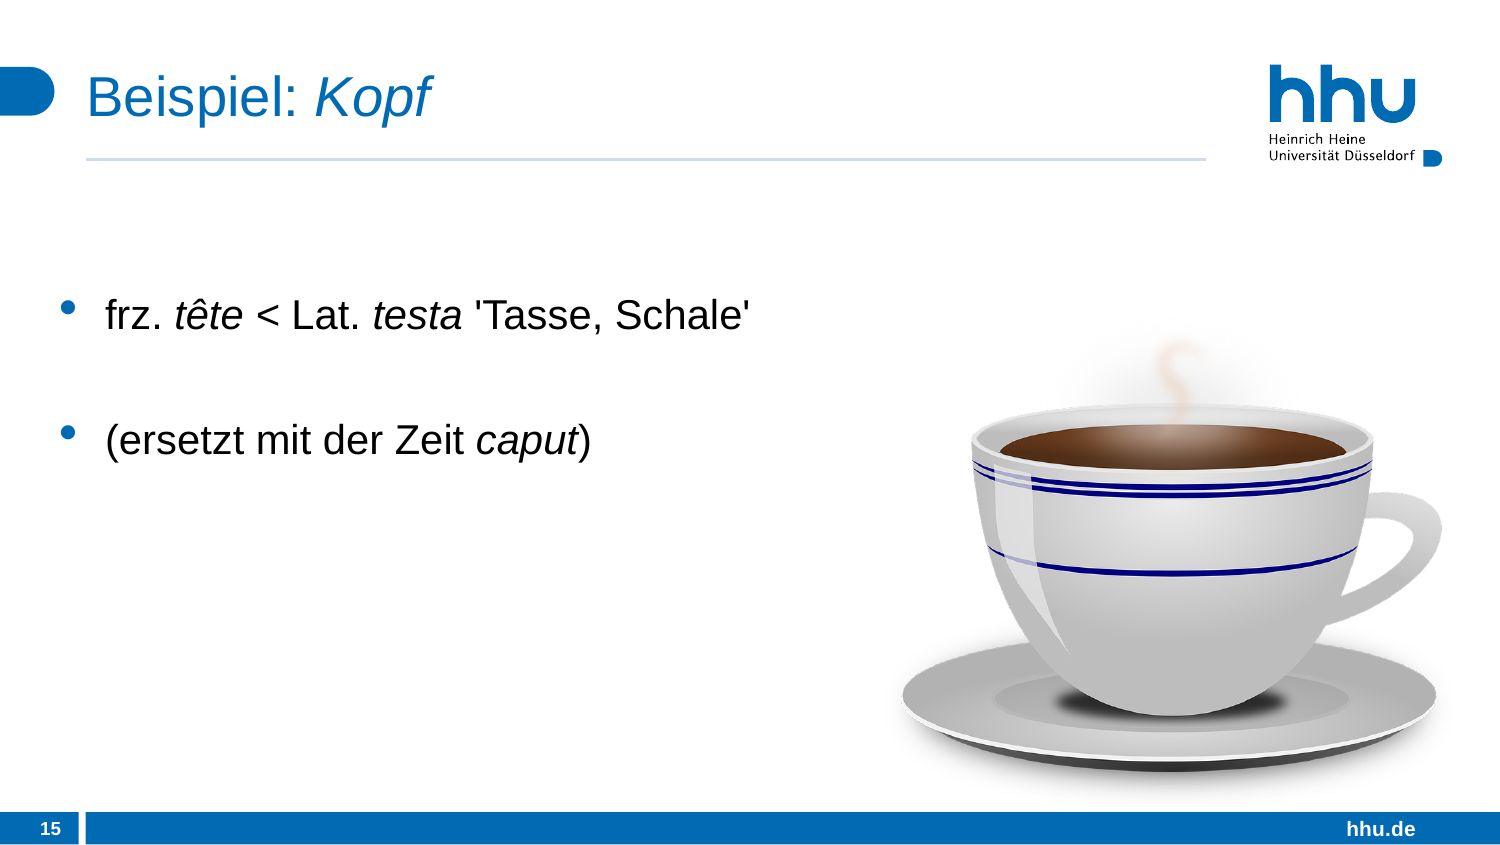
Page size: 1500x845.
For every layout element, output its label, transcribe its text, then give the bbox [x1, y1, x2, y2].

slide_number 15 [5, 816, 61, 841]
picture [884, 313, 1454, 807]
list frz. tête < Lat. testa 'Tasse, Schale' (ersetzt mit der Zeit caput) [61, 275, 1390, 845]
title Beispiel: Kopf [86, 54, 1207, 129]
